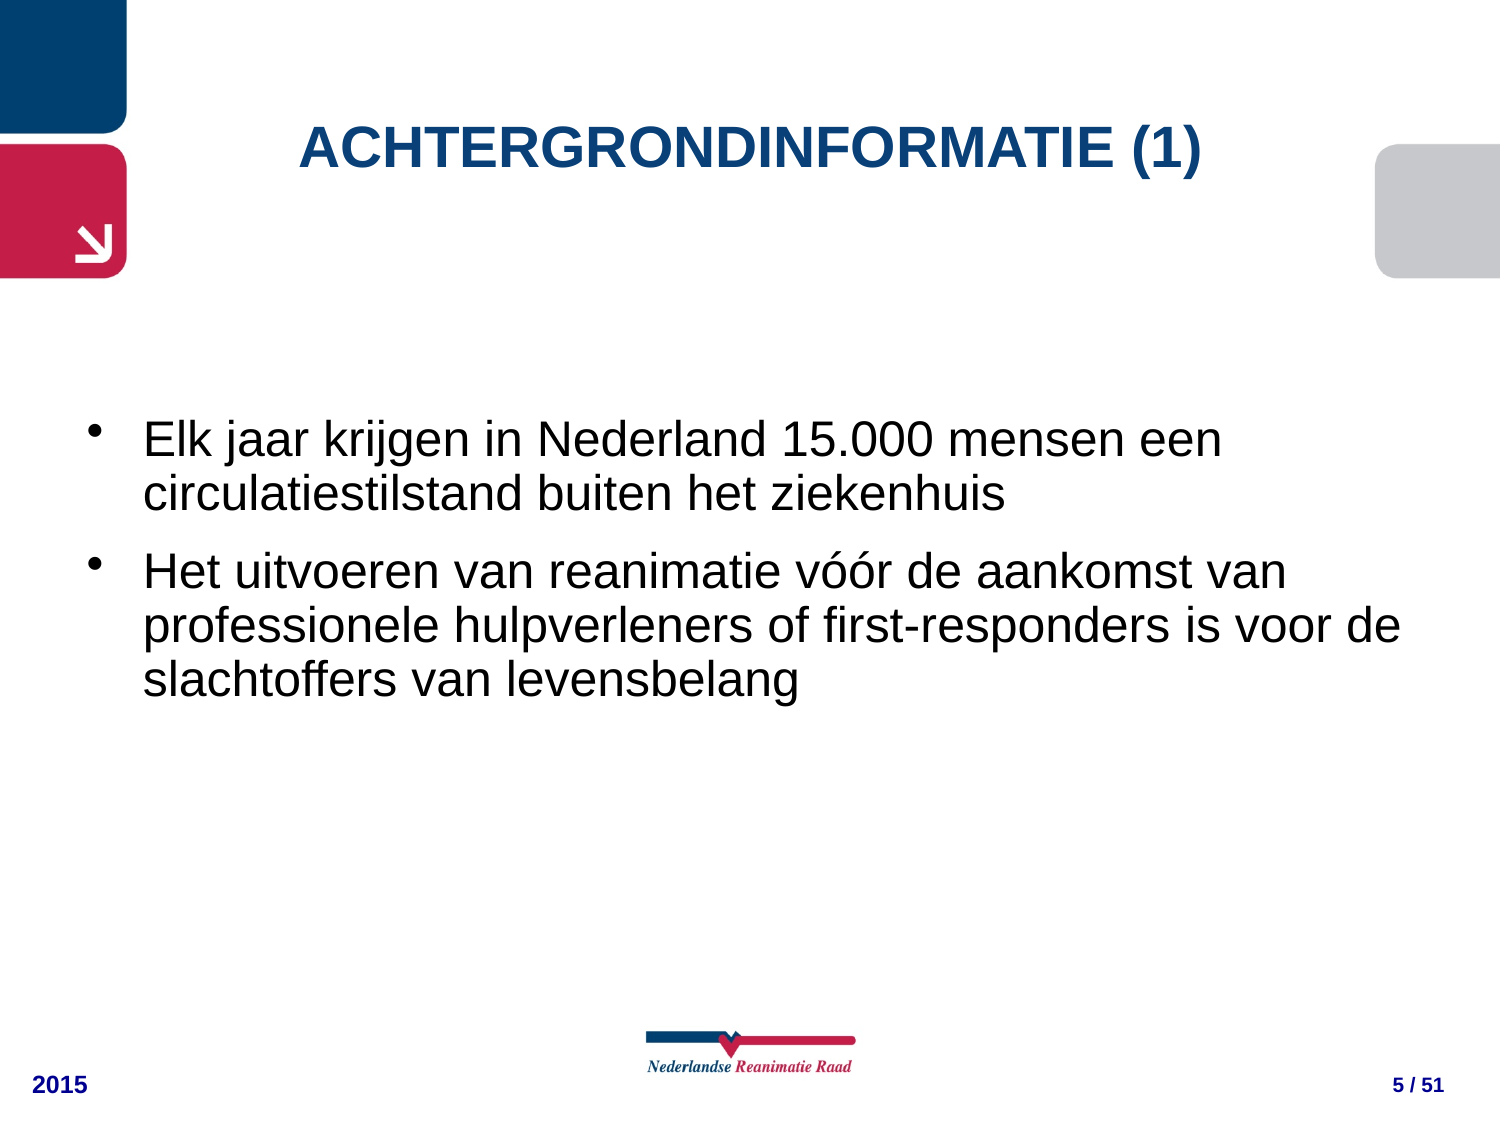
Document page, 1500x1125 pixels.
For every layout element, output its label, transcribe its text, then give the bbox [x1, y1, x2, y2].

list Elk jaar krijgen in Nederland 15.000 mensen een circulatiestilstand buiten het ziekenhuis Het uitvoeren van reanimatie vóór de aankomst van professionele hulpverleners of first-responders is voor de slachtoffers van levensbelang [71, 405, 1430, 753]
picture [0, 0, 1500, 1125]
text_box ACHTERGRONDINFORMATIE (1) [33, 101, 1468, 177]
